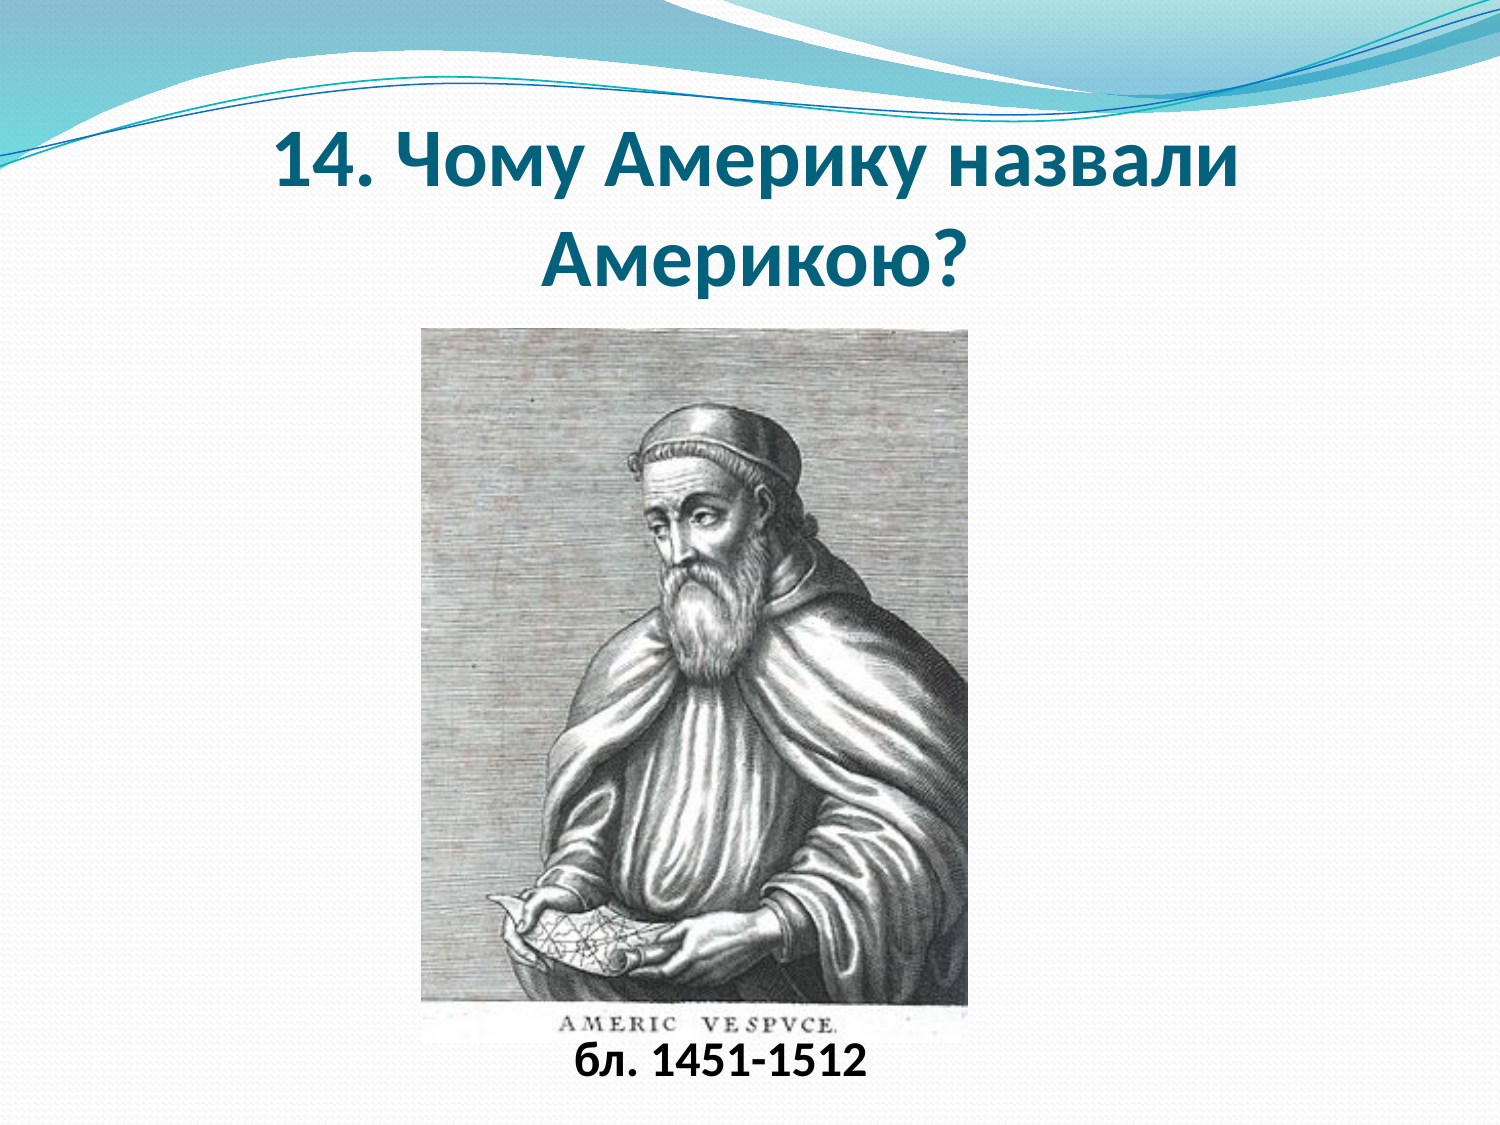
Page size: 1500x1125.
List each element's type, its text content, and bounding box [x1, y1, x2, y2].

title 14. Чому Америку назвали Америкою? [75, 115, 1438, 303]
text_box бл. 1451-1512 [527, 1056, 914, 1095]
picture [421, 327, 969, 1044]
